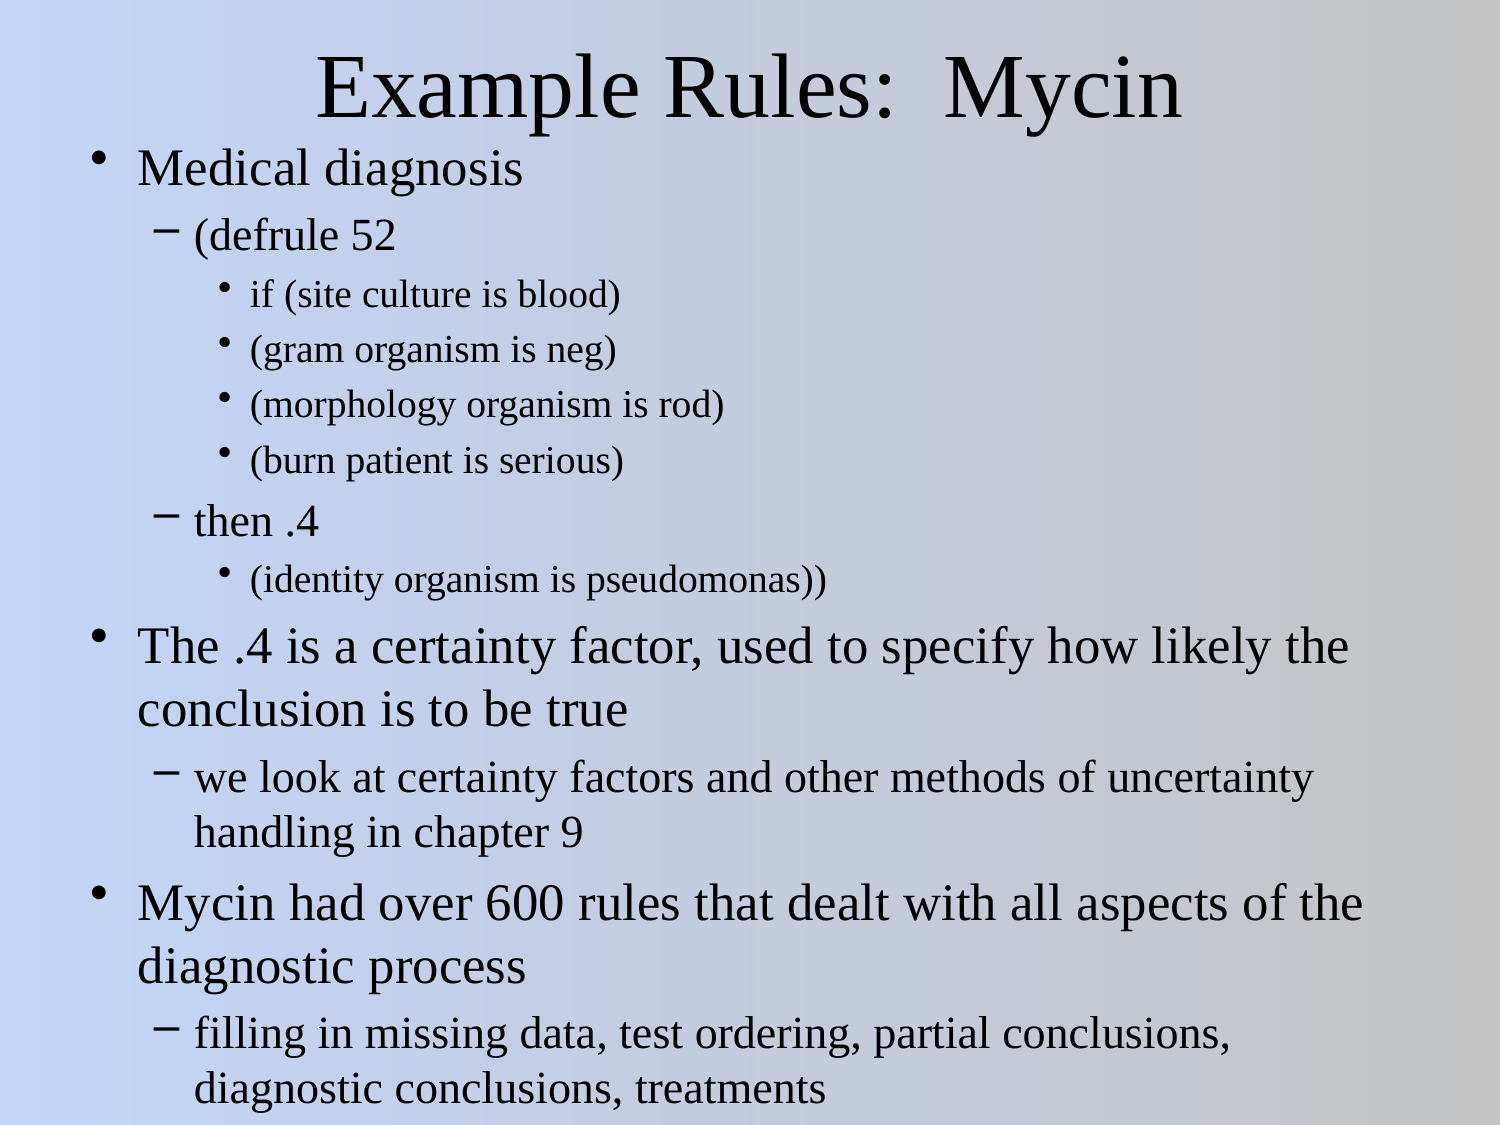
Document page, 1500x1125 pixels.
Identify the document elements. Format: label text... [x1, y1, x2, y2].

title Example Rules: Mycin [75, 0, 1425, 125]
list Medical diagnosis (defrule 52 if (site culture is blood) (gram organism is neg) (morphology organism is rod) (burn patient is serious) then .4 (identity organism is pseudomonas)) The .4 is a certainty factor, used to specify how likely the conclusion is to be true we look at certainty factors and other methods of uncertainty handling in chapter 9 Mycin had over 600 rules that dealt with all aspects of the diagnostic process filling in missing data, test ordering, partial conclusions, diagnostic conclusions, treatments [75, 125, 1425, 1125]
